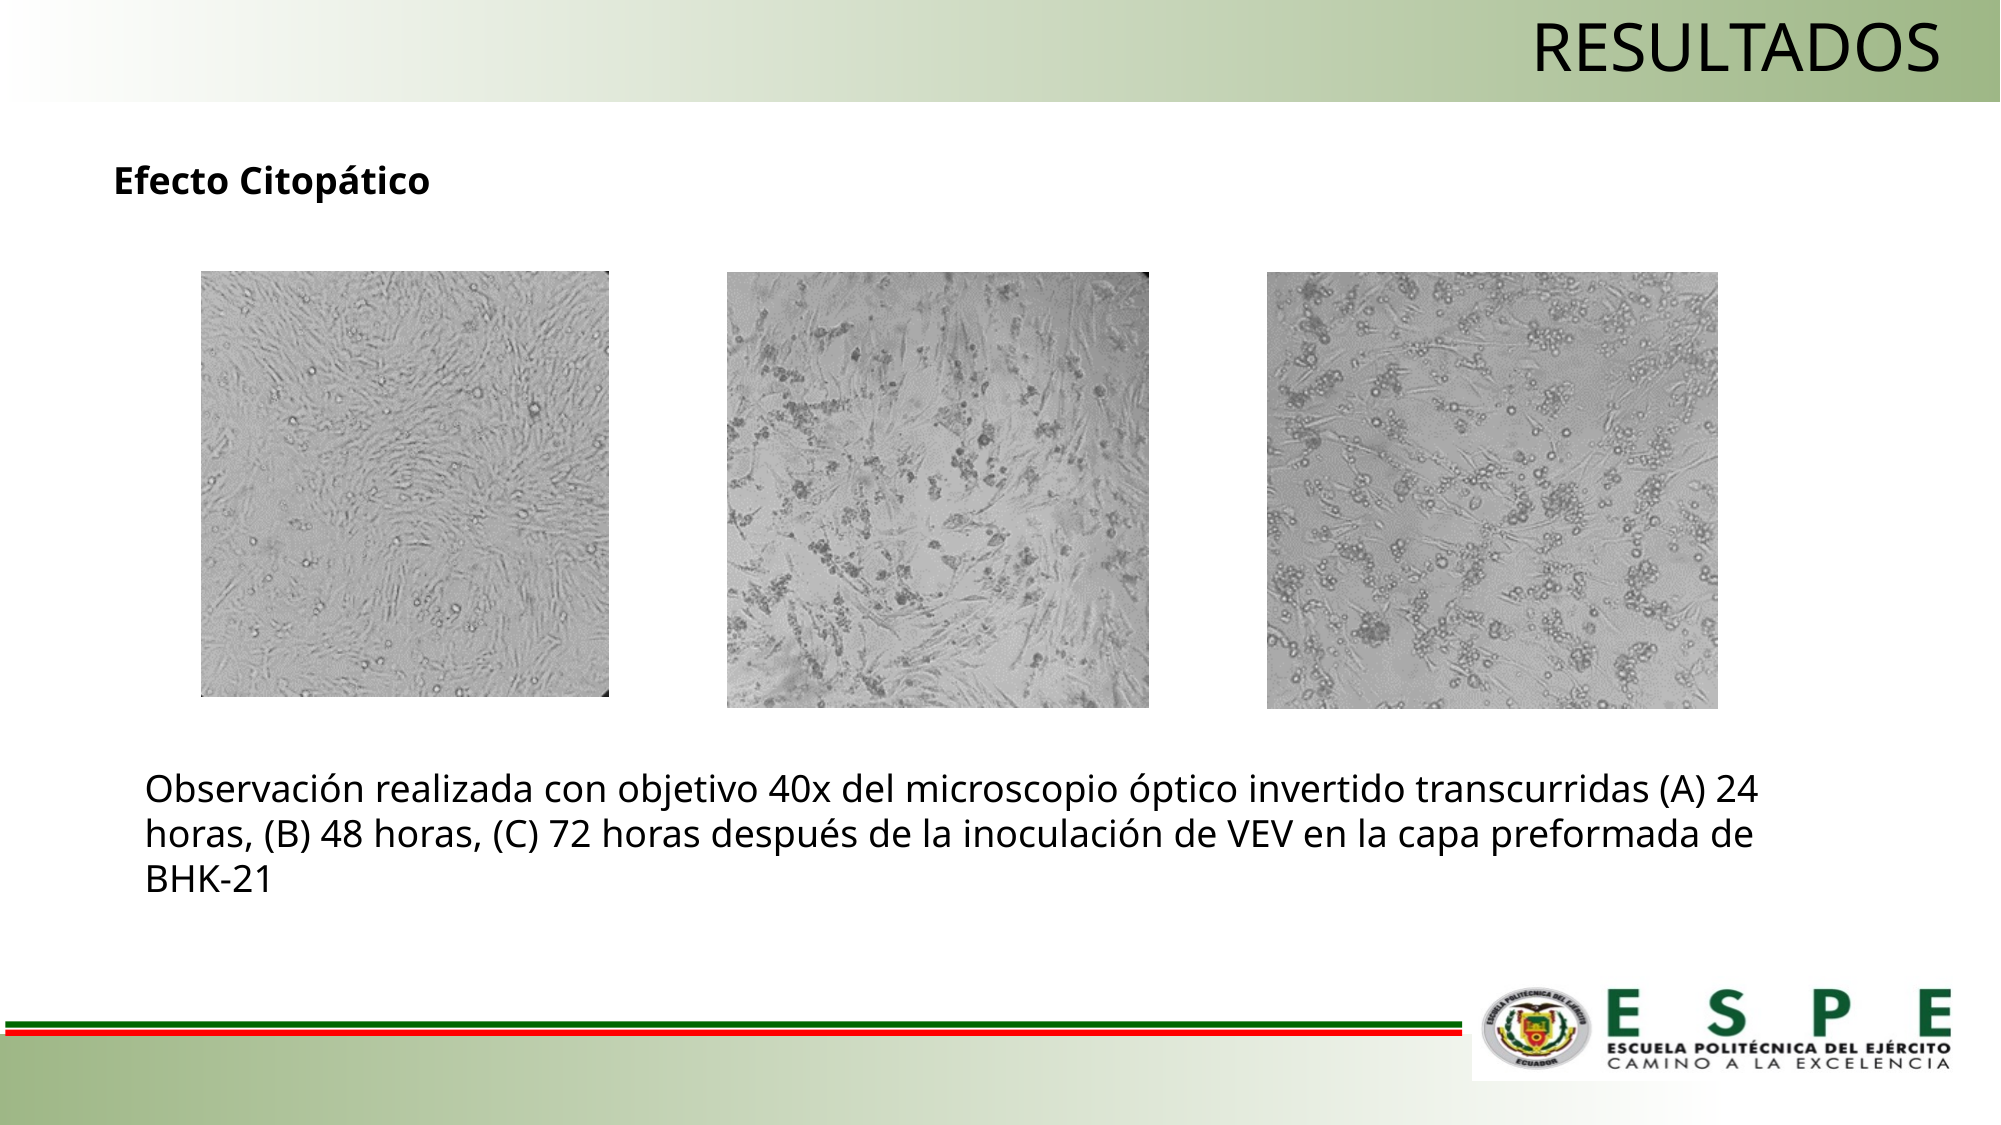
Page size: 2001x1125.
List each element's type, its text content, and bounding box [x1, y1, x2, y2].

picture [727, 272, 1149, 709]
picture [1472, 976, 1977, 1081]
text_box Observación realizada con objetivo 40x del microscopio óptico invertido transcurridas (A) 24 horas, (B) 48 horas, (C) 72 horas después de la inoculación de VEV en la capa preformada de BHK-21 [129, 757, 1861, 908]
picture [200, 271, 610, 697]
picture [1266, 271, 1719, 709]
text_box RESULTADOS [938, 0, 1958, 186]
text_box Efecto Citopático [98, 149, 688, 210]
